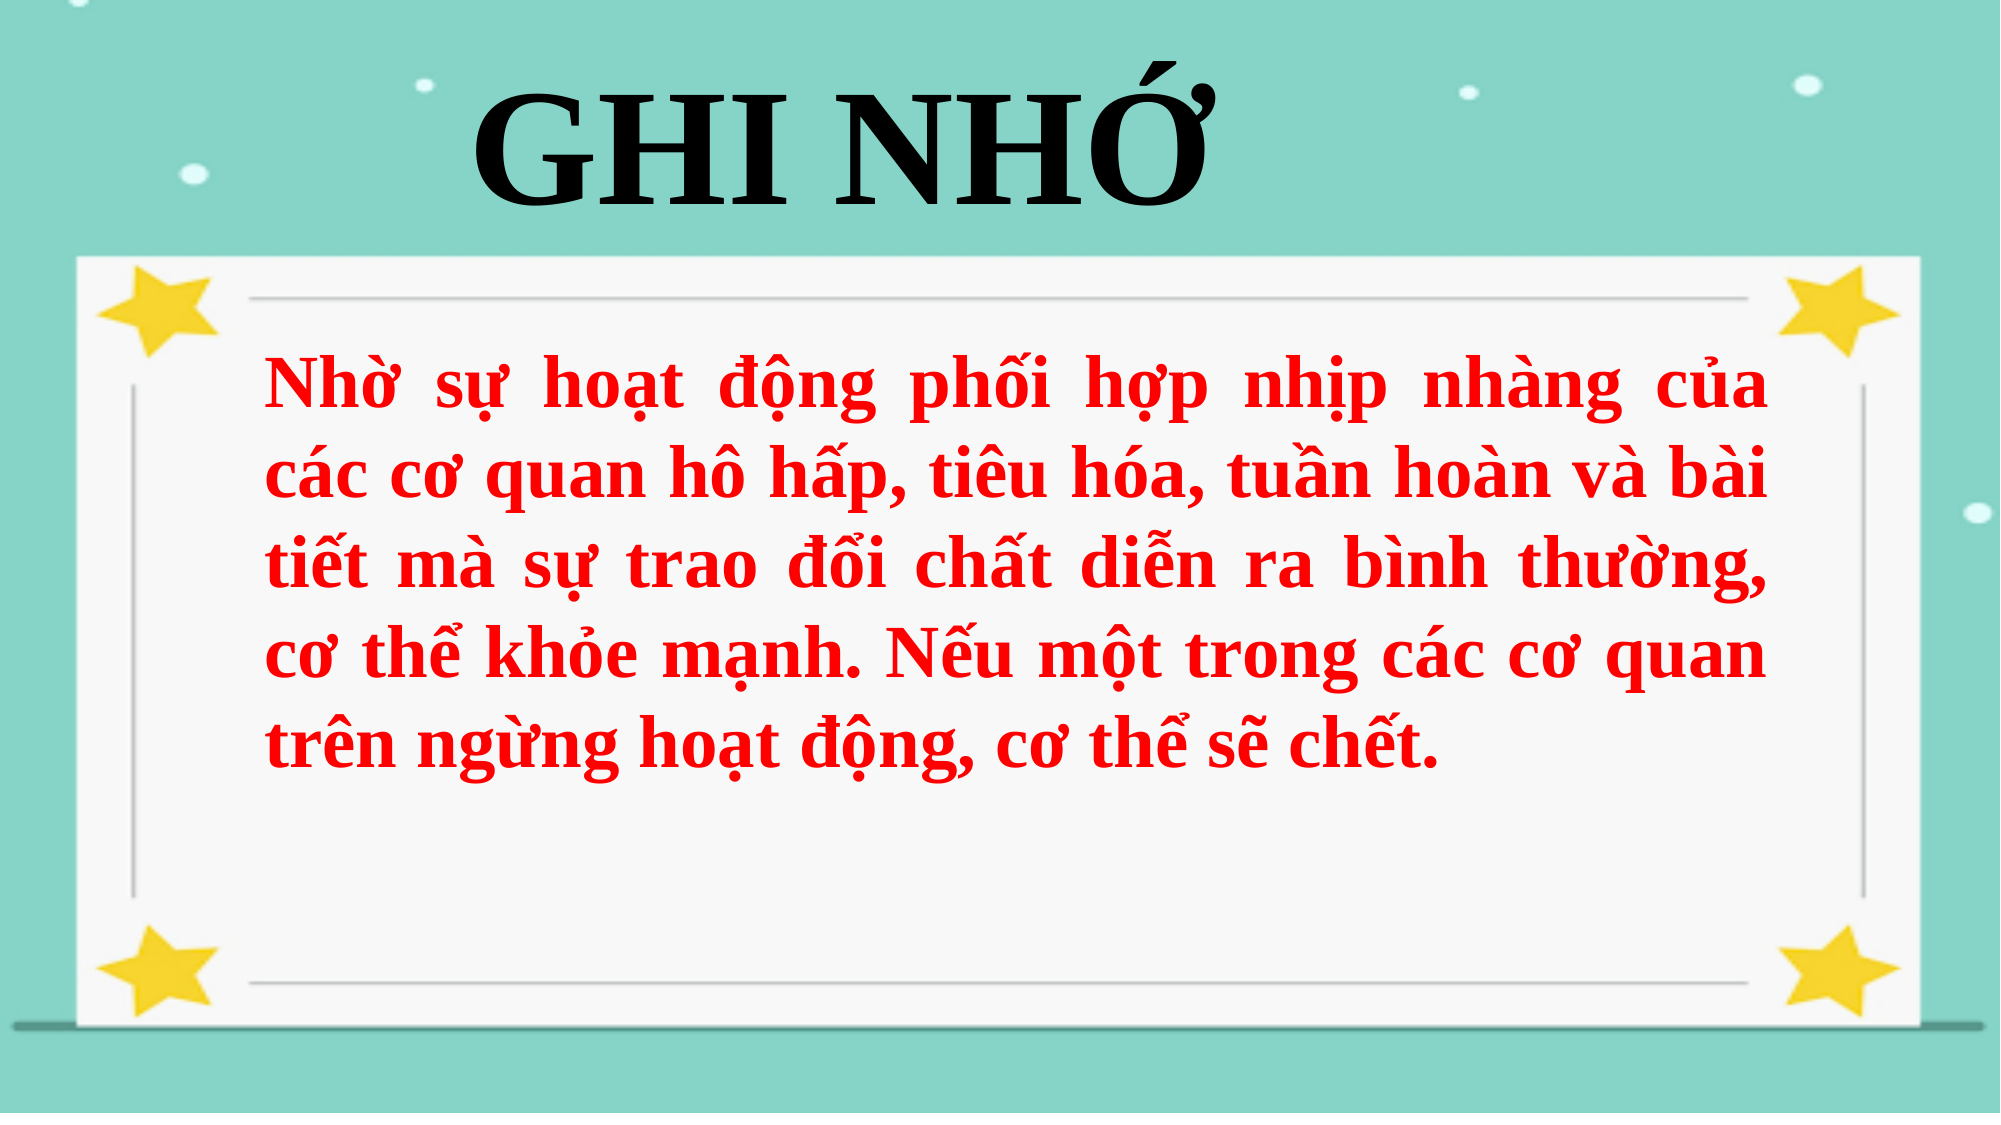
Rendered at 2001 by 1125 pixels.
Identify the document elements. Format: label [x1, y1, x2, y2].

list [0, 0, 2000, 1113]
